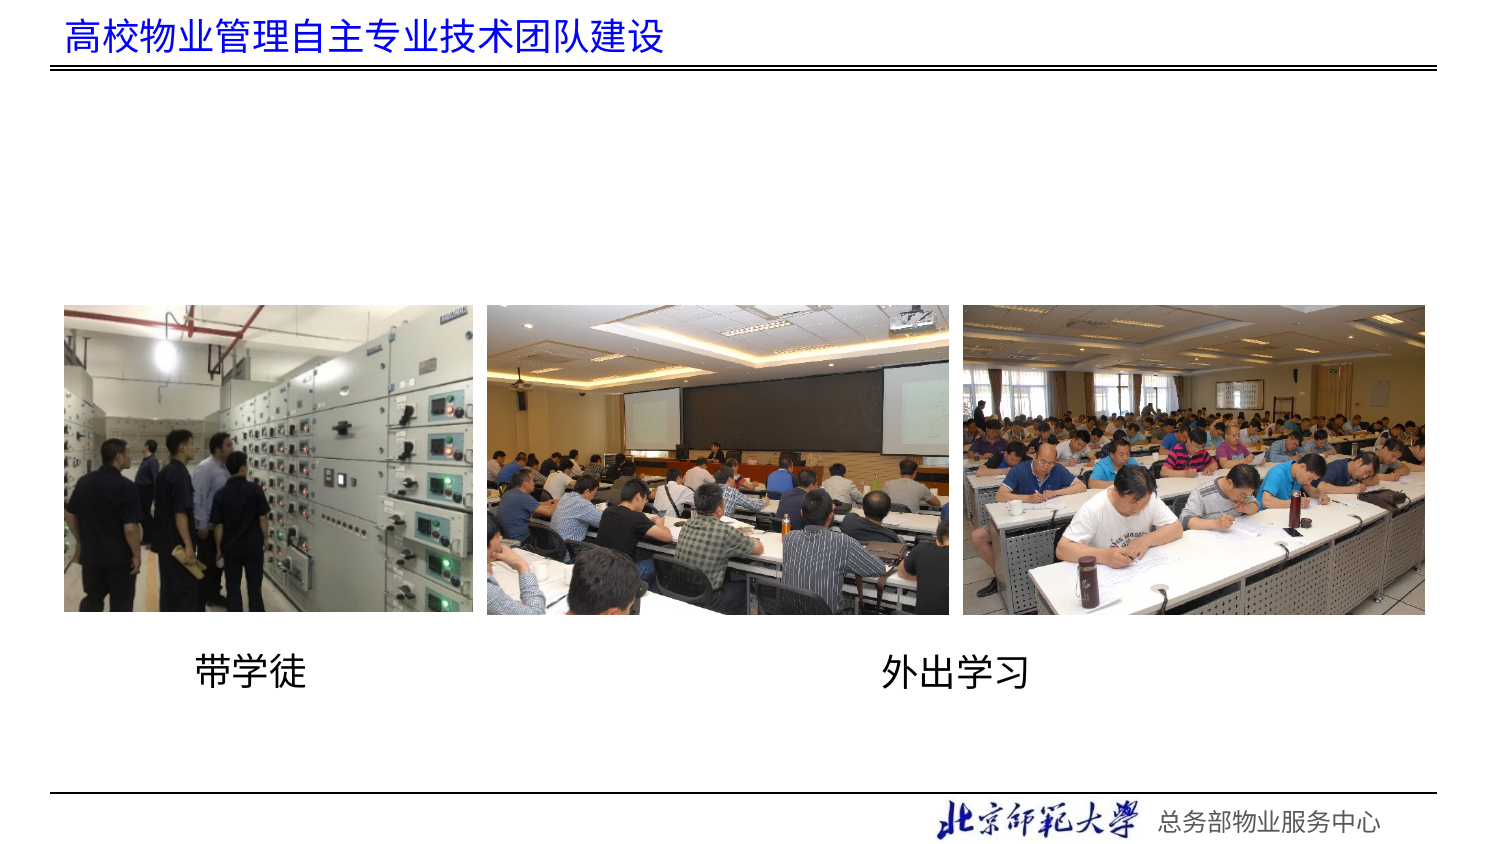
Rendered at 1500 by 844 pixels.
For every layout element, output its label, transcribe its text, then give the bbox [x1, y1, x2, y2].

picture [933, 796, 1147, 844]
picture [963, 305, 1425, 615]
text_box 外出学习 [866, 641, 1046, 702]
picture [487, 305, 949, 615]
picture [64, 305, 473, 612]
text_box 带学徒 [179, 641, 322, 701]
